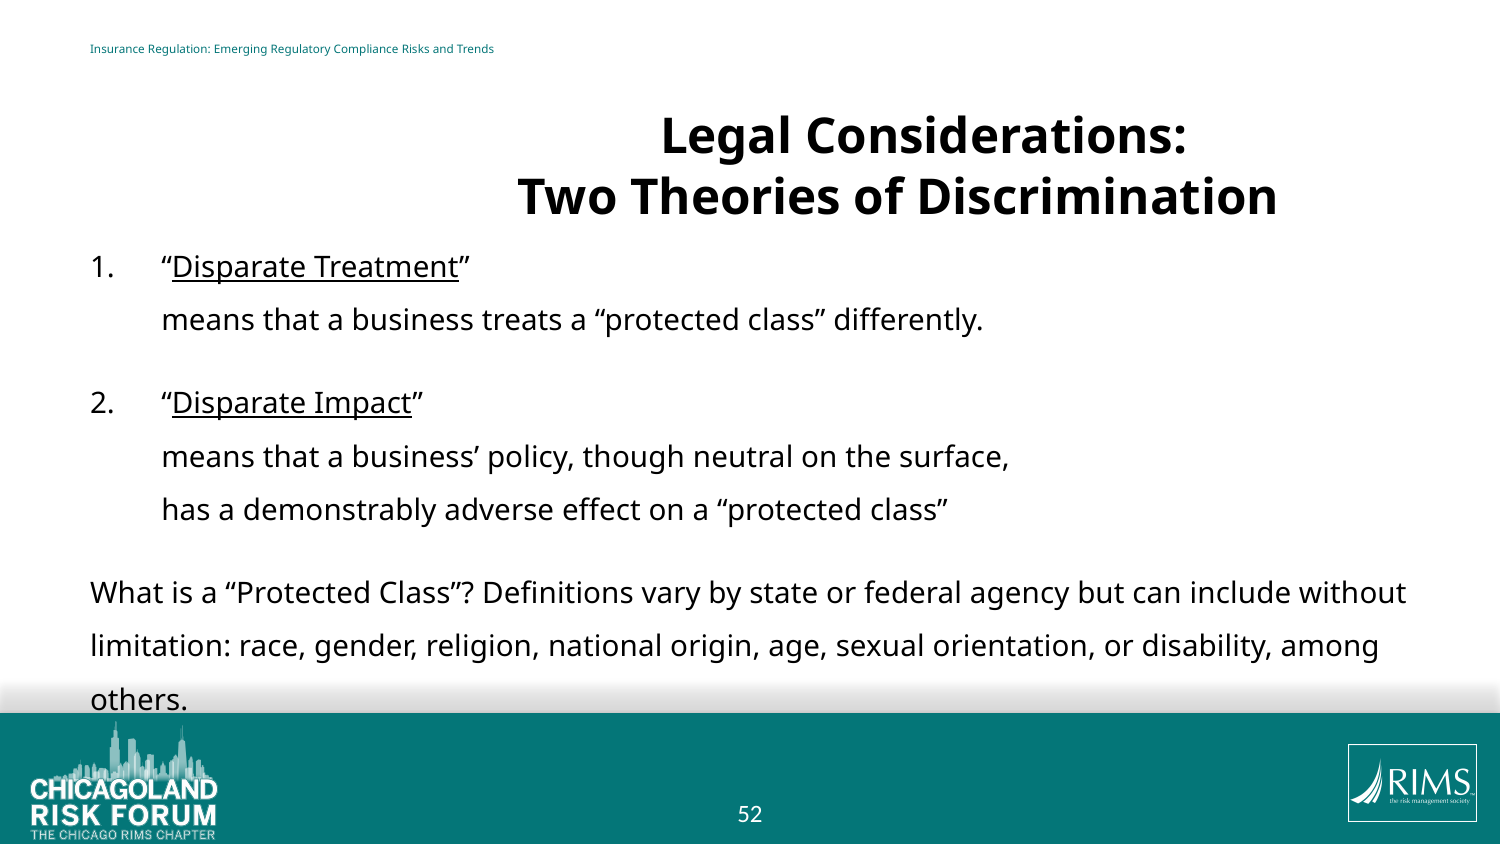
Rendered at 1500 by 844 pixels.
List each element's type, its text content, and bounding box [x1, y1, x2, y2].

picture [1348, 744, 1477, 822]
list Legal Considerations: Two Theories of Discrimination “Disparate Treatment” means that a business treats a “protected class” differently. “Disparate Impact” means that a business’ policy, though neutral on the surface, has a demonstrably adverse effect on a “protected class” What is a “Protected Class”? Definitions vary by state or federal agency but can include without limitation: race, gender, religion, national origin, age, sexual orientation, or disability, among others. [75, 91, 1425, 727]
picture [29, 721, 219, 842]
title Insurance Regulation: Emerging Regulatory Compliance Risks and Trends [75, 33, 1425, 91]
